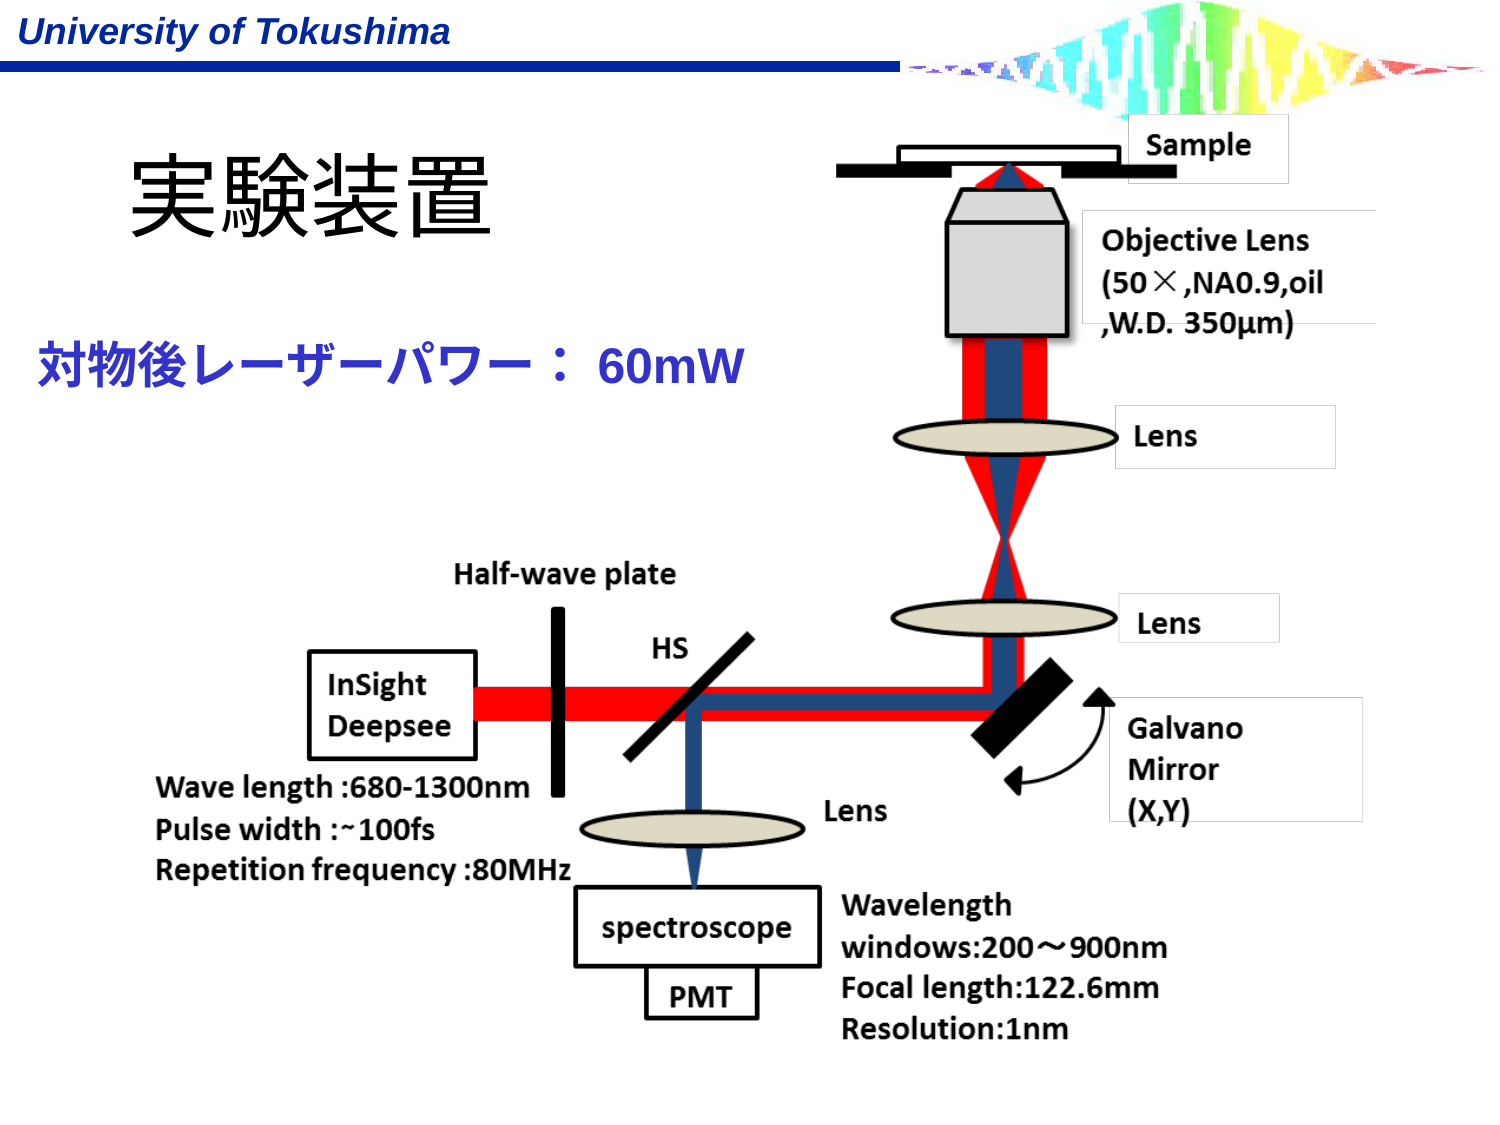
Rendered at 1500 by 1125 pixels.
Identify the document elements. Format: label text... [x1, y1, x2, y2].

title 実験装置 [112, 99, 1388, 288]
picture [900, 0, 1500, 138]
text_box 対物後レーザーパワー：60mW [22, 325, 130, 401]
picture [135, 113, 1377, 1071]
